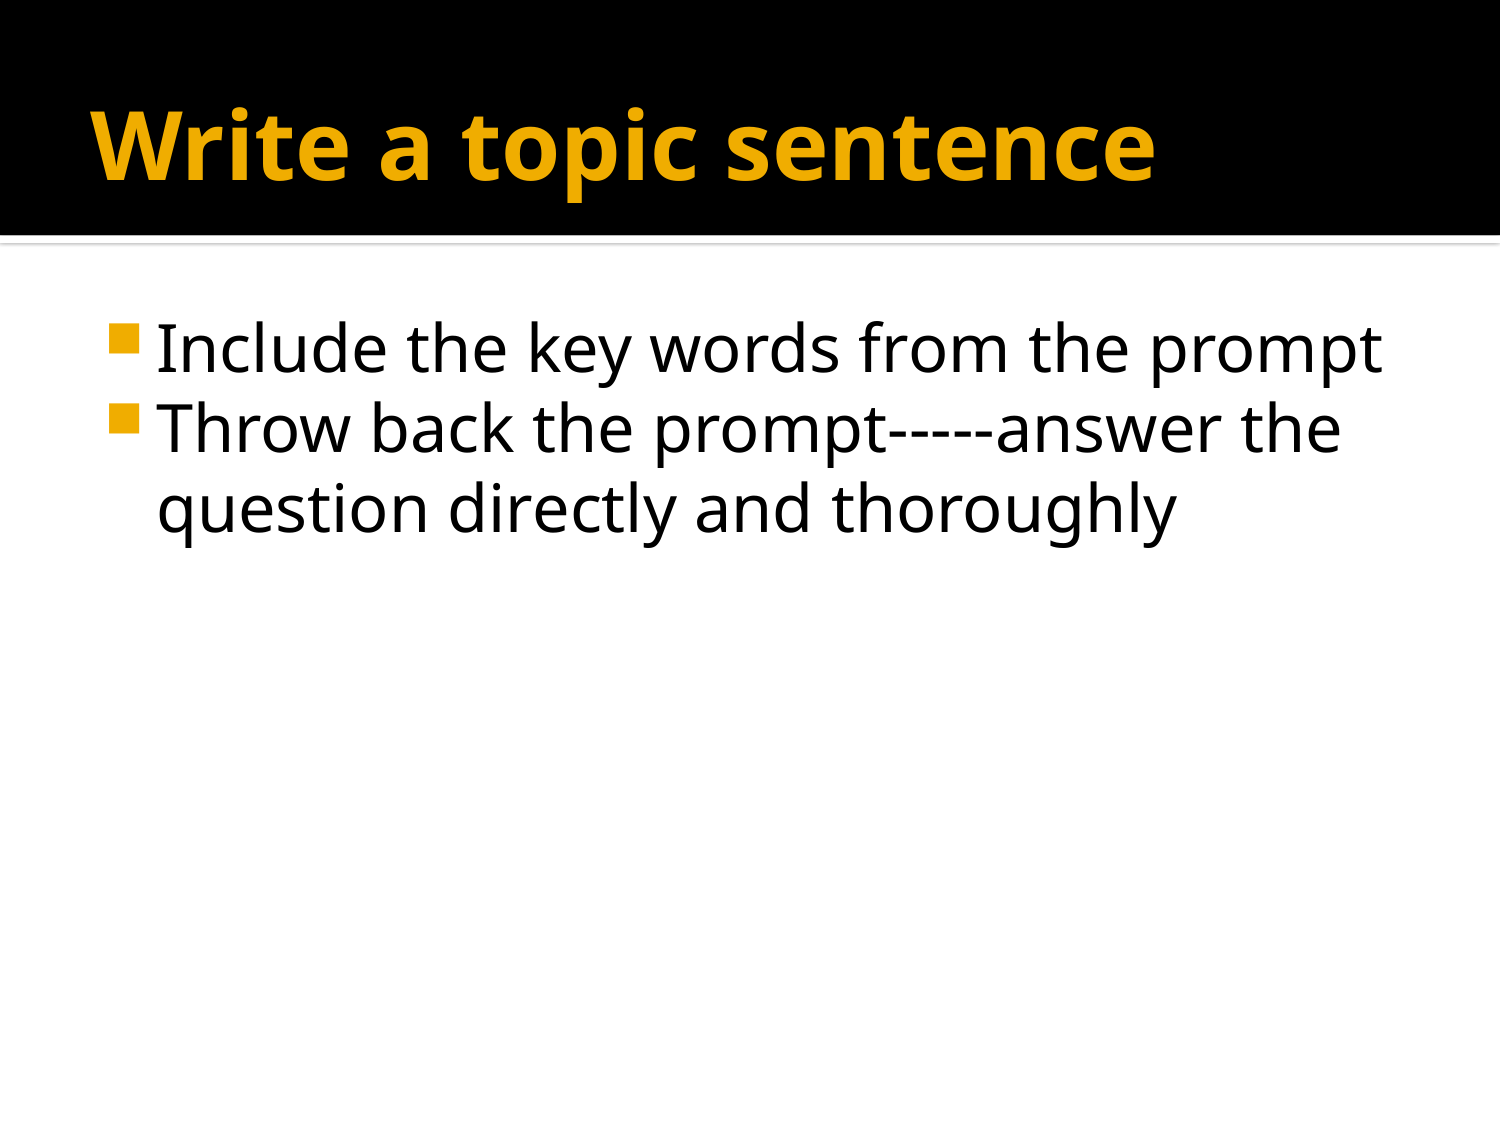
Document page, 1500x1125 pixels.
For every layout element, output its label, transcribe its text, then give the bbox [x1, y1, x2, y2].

title Write a topic sentence [75, 75, 1425, 281]
list Include the key words from the prompt Throw back the prompt-----answer the question directly and thoroughly [75, 291, 1425, 1050]
